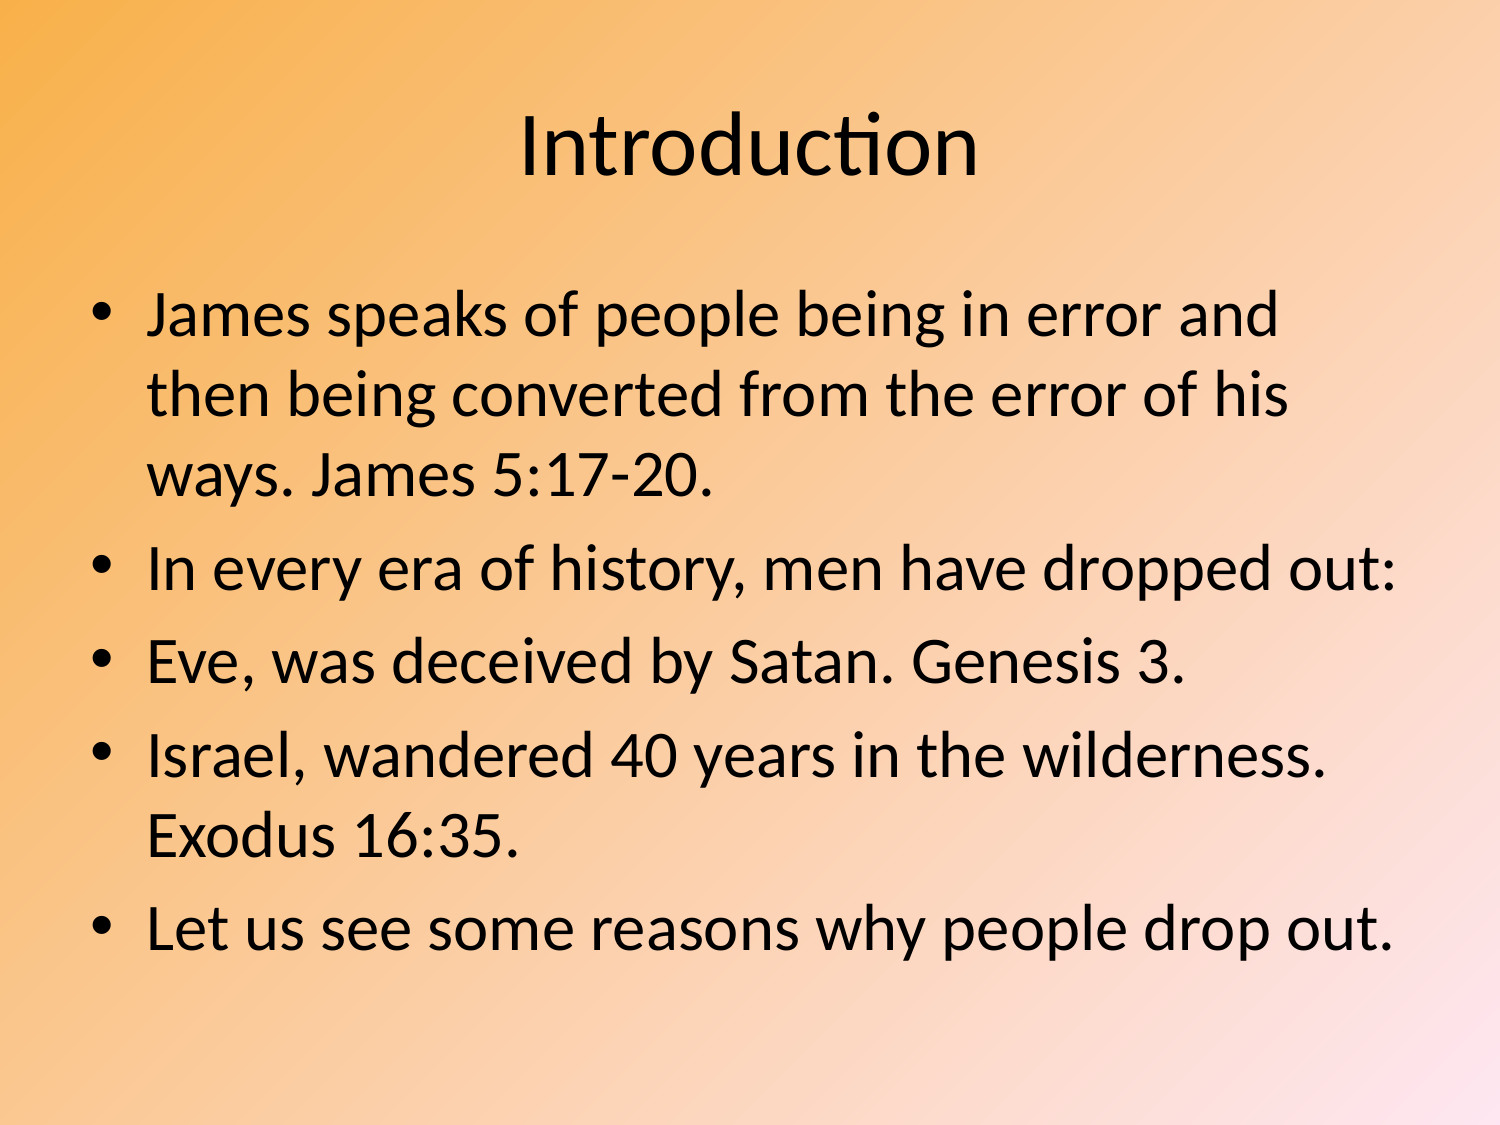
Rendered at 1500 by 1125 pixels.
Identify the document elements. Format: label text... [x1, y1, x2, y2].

list James speaks of people being in error and then being converted from the error of his ways. James 5:17-20. In every era of history, men have dropped out: Eve, was deceived by Satan. Genesis 3. Israel, wandered 40 years in the wilderness. Exodus 16:35. Let us see some reasons why people drop out. [75, 262, 1425, 1005]
title Introduction [75, 45, 1425, 233]
